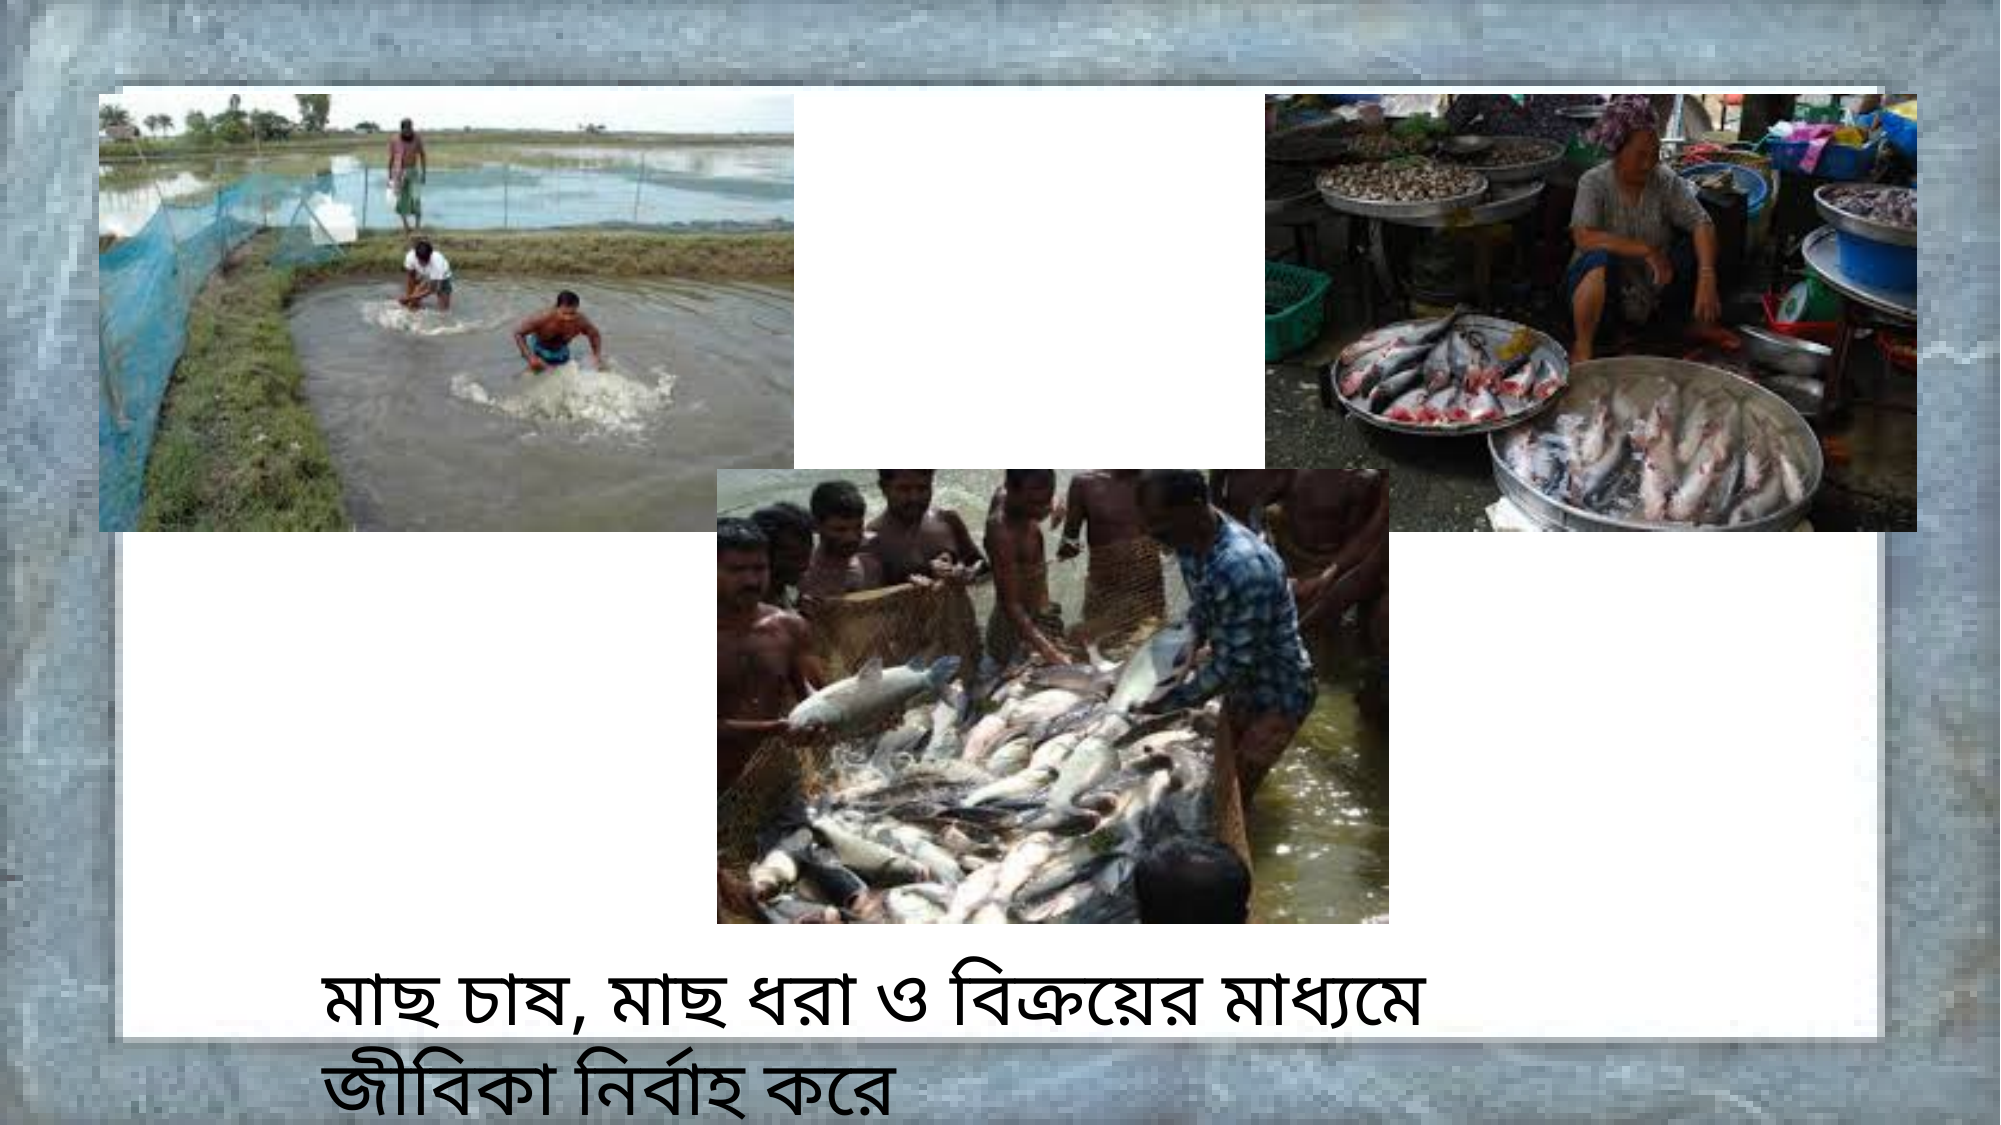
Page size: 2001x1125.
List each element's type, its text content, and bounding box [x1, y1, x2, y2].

picture [99, 94, 1917, 924]
text_box মাছ চাষ, মাছ ধরা ও বিক্রয়ের মাধ্যমে জীবিকা নির্বাহ করে [307, 942, 1693, 1125]
